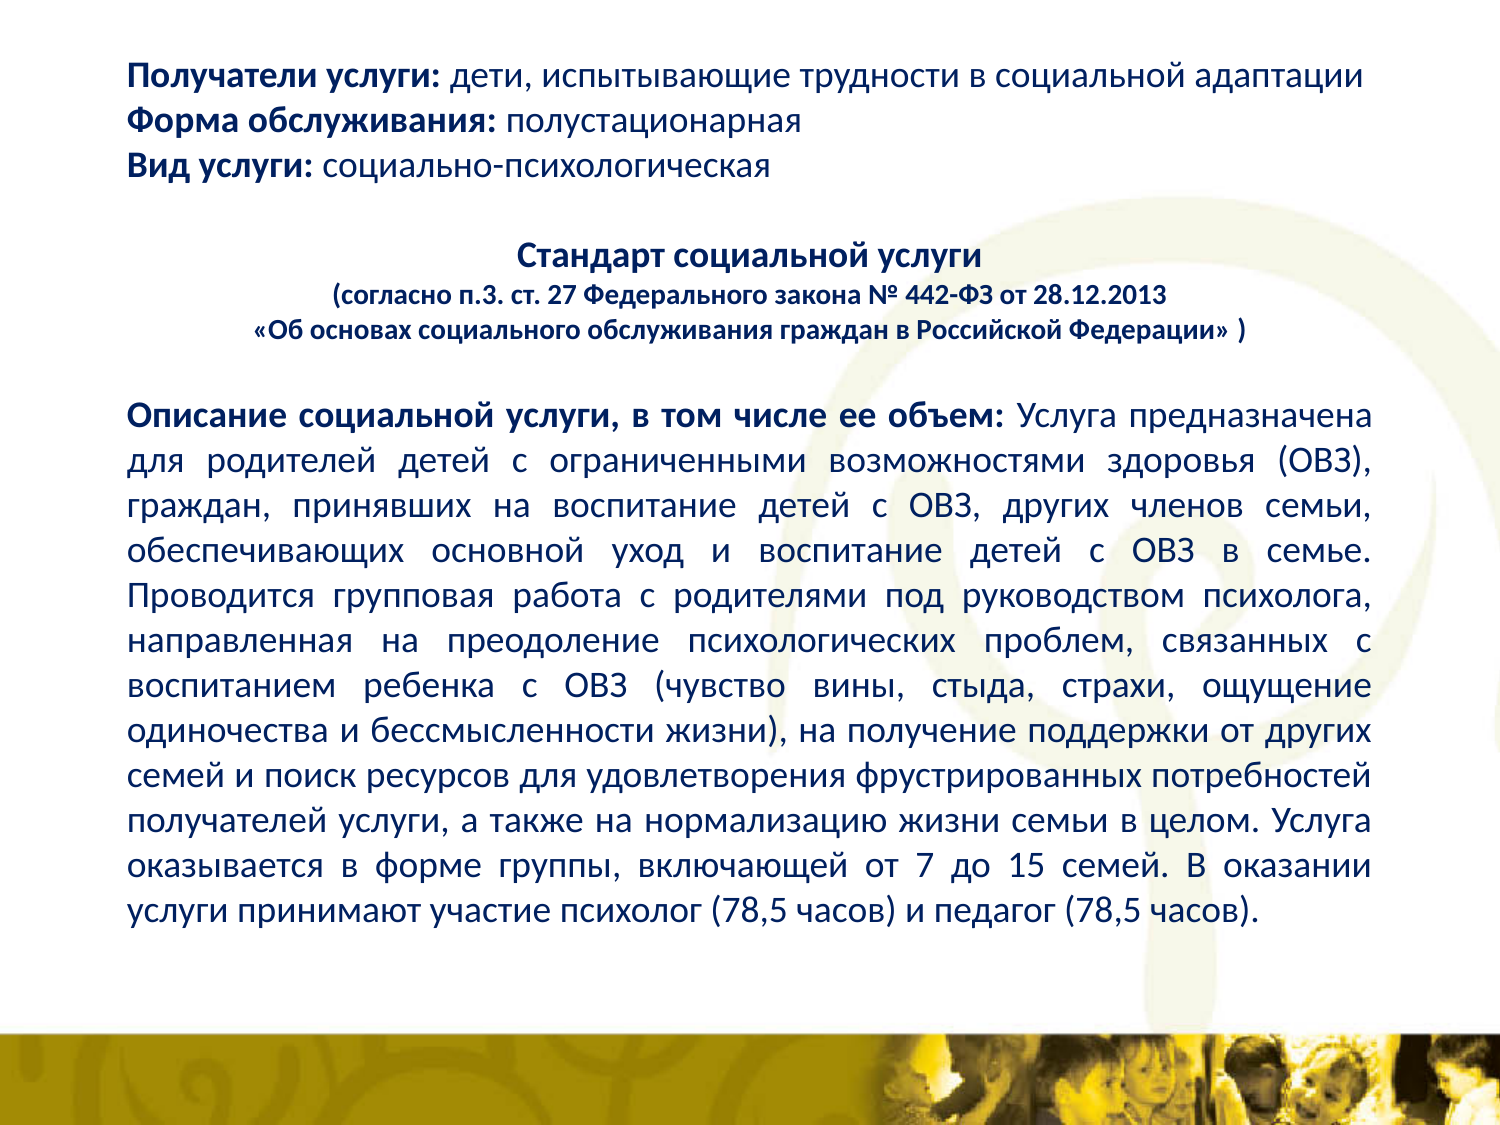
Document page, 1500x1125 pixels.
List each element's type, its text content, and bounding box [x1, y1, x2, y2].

text_box Получатели услуги: дети, испытывающие трудности в социальной адаптации Форма обслуживания: полустационарная Вид услуги: социально-психологическая Стандарт социальной услуги (согласно п.3. ст. 27 Федерального закона № 442-ФЗ от 28.12.2013 «Об основах социального обслуживания граждан в Российской Федерации» ) Описание социальной услуги, в том числе ее объем: Услуга предназначена для родителей детей с ограниченными возможностями здоровья (ОВЗ), граждан, принявших на воспитание детей с ОВЗ, других членов семьи, обеспечивающих основной уход и воспитание детей с ОВЗ в семье. Проводится групповая работа с родителями под руководством психолога, направленная на преодоление психологических проблем, связанных с воспитанием ребенка с ОВЗ (чувство вины, стыда, страхи, ощущение одиночества и бессмысленности жизни), на получение поддержки от других семей и поиск ресурсов для удовлетворения фрустрированных потребностей получателей услуги, а также на нормализацию жизни семьи в целом. Услуга оказывается в форме группы, включающей от 7 до 15 семей. В оказании услуги принимают участие психолог (78,5 часов) и педагог (78,5 часов). [112, 42, 1388, 1118]
picture [0, 0, 1500, 1125]
